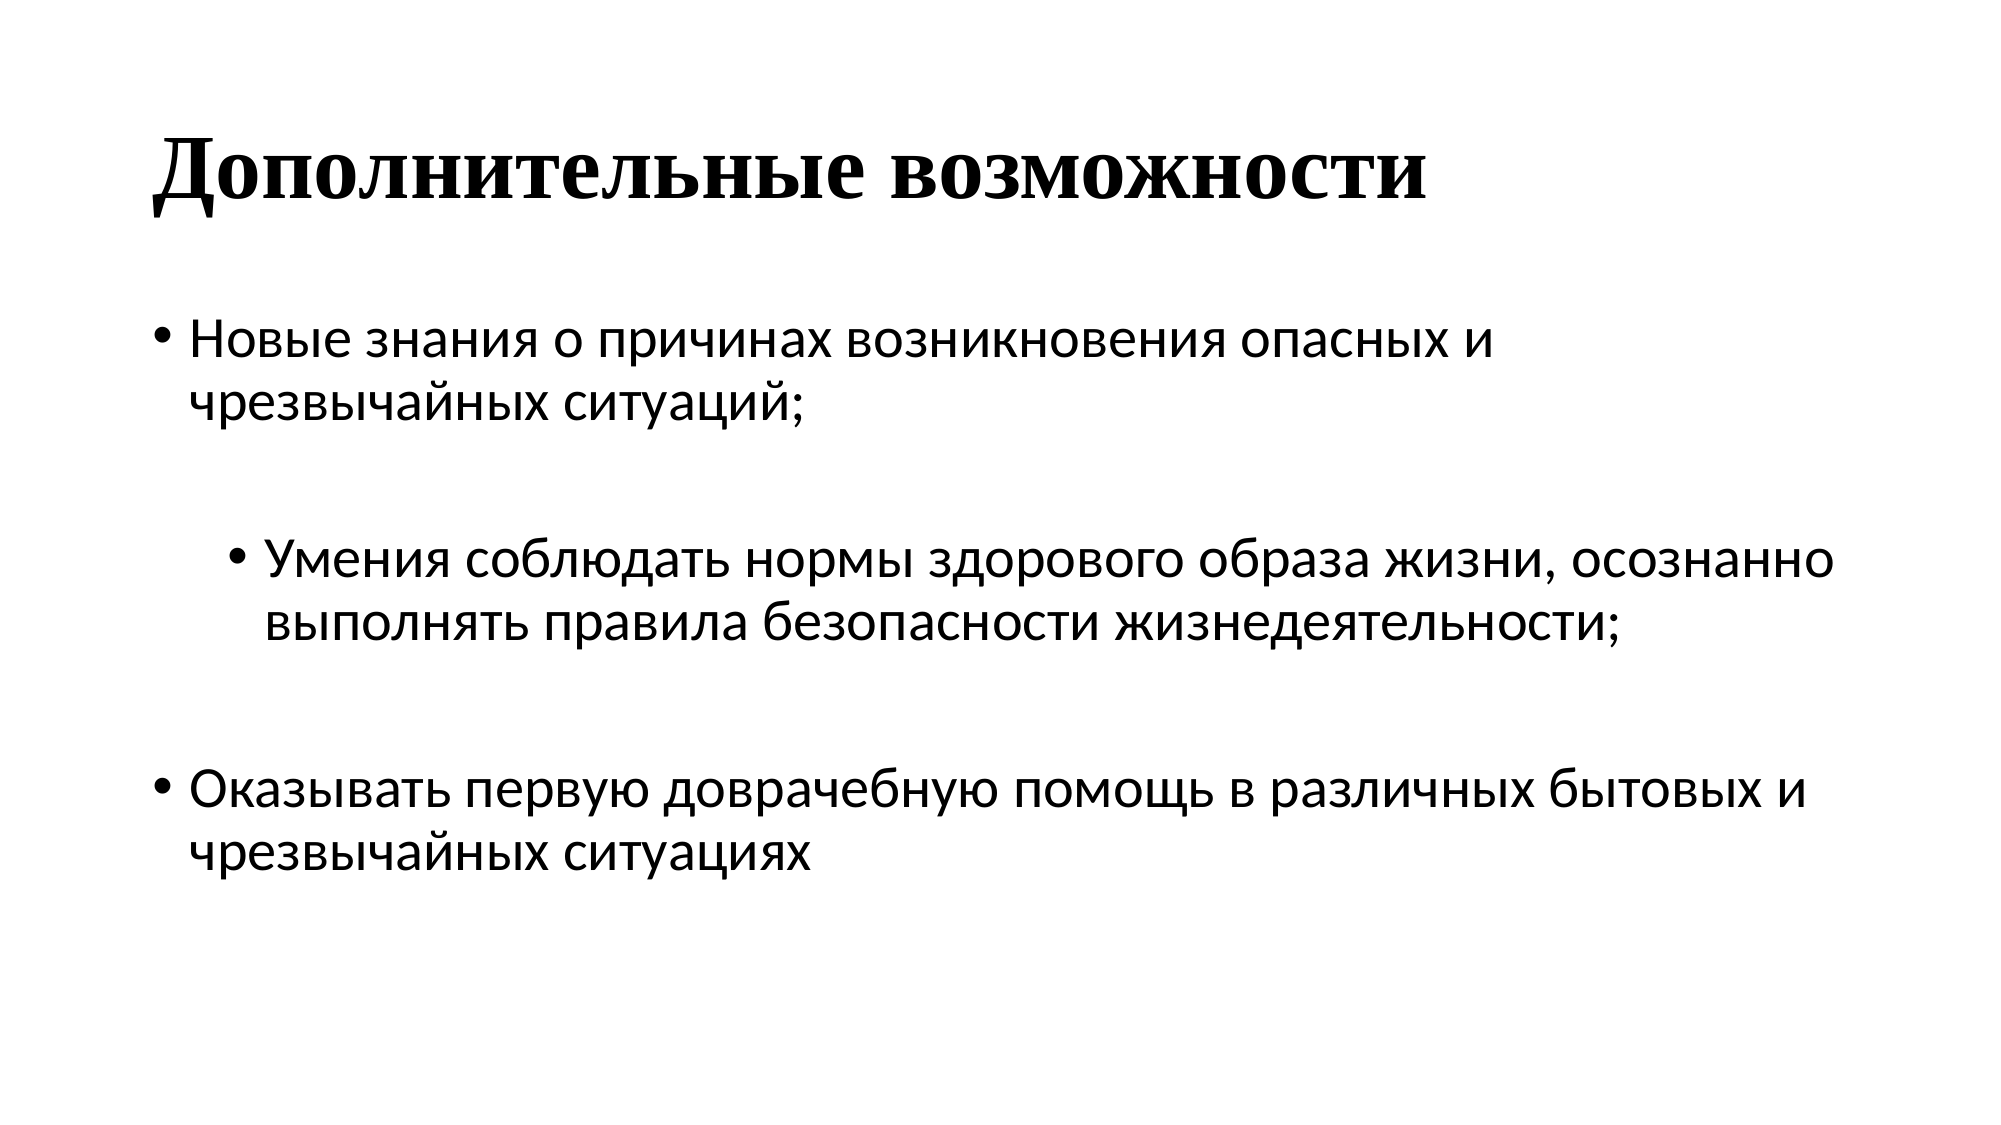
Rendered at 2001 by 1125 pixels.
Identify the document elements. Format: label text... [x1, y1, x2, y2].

list Новые знания о причинах возникновения опасных и чрезвычайных ситуаций; Умения соблюдать нормы здорового образа жизни, осознанно выполнять правила безопасности жизнедеятельности; Оказывать первую доврачебную помощь в различных бытовых и чрезвычайных ситуациях [137, 299, 1863, 1014]
title Дополнительные возможности [137, 59, 1863, 278]
